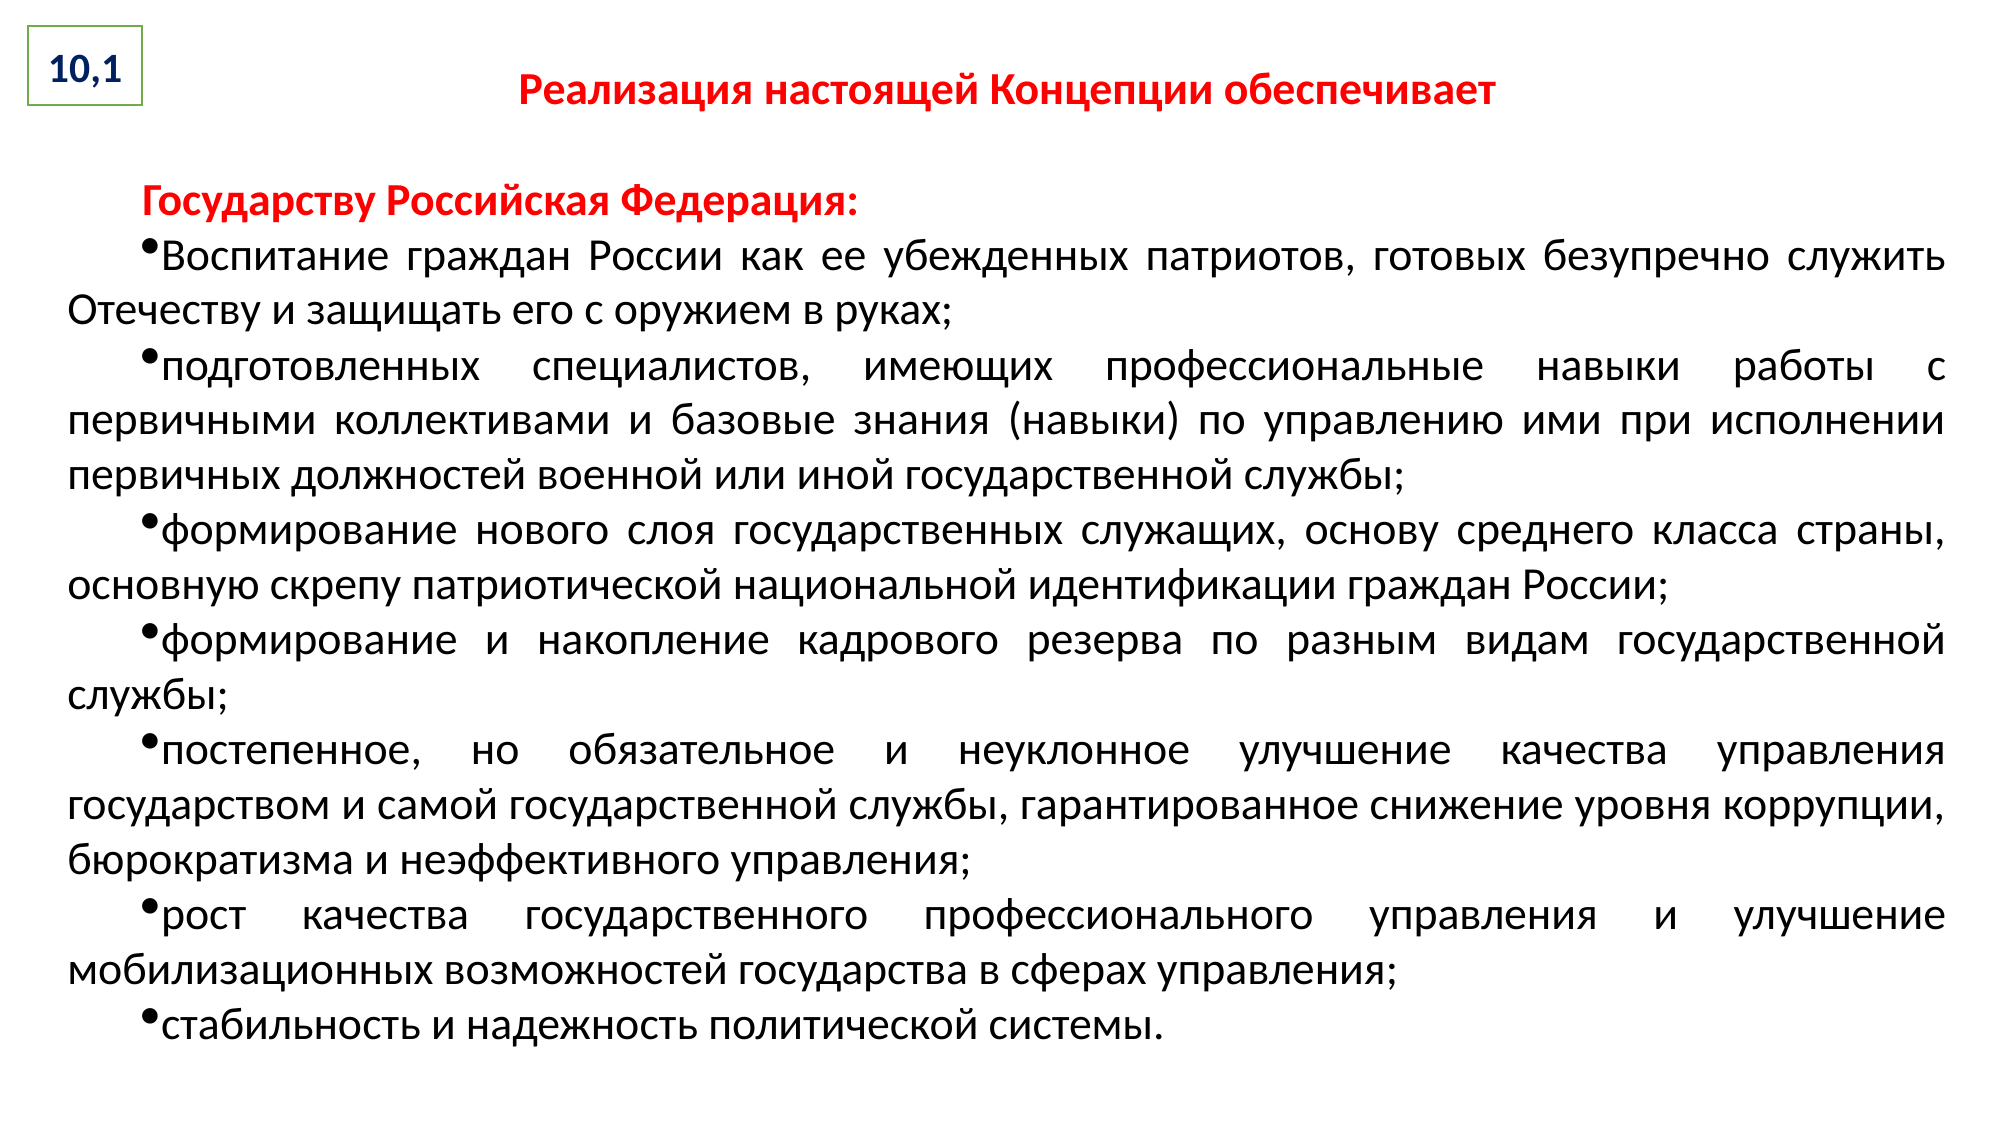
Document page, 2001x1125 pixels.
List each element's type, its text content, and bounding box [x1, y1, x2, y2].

text_box Реализация настоящей Концепции обеспечивает Государству Российская Федерация: Воспитание граждан России как ее убежденных патриотов, готовых безупречно служить Отечеству и защищать его с оружием в руках; подготовленных специалистов, имеющих профессиональные навыки работы с первичными коллективами и базовые знания (навыки) по управлению ими при исполнении первичных должностей военной или иной государственной службы; формирование нового слоя государственных служащих, основу среднего класса страны, основную скрепу патриотической национальной идентификации граждан России; формирование и накопление кадрового резерва по разным видам государственной службы; постепенное, но обязательное и неуклонное улучшение качества управления государством и самой государственной службы, гарантированное снижение уровня коррупции, бюрократизма и неэффективного управления; рост качества государственного профессионального управления и улучшение мобилизационных возможностей государства в сферах управления; стабильность и надежность политической системы. [52, 47, 1963, 1057]
text_box 10,1 [27, 25, 143, 106]
